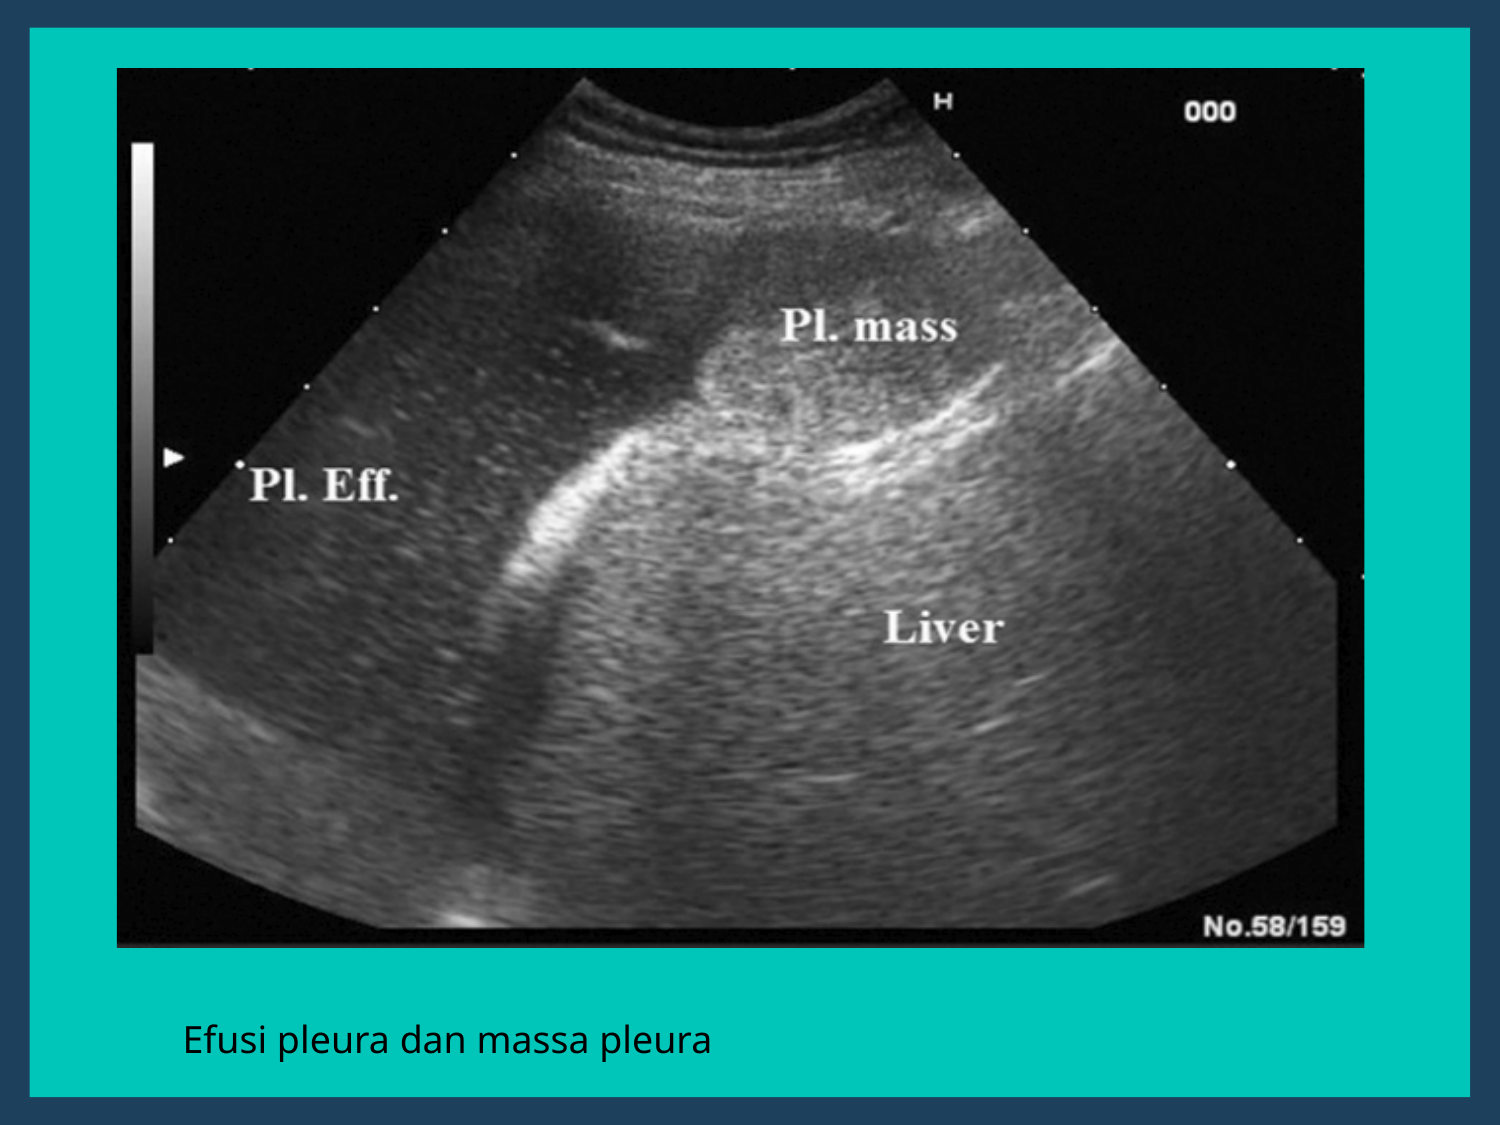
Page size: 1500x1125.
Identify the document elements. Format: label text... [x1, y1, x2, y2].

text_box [116, 68, 1365, 948]
text_box Efusi pleura dan massa pleura [167, 1008, 997, 1069]
